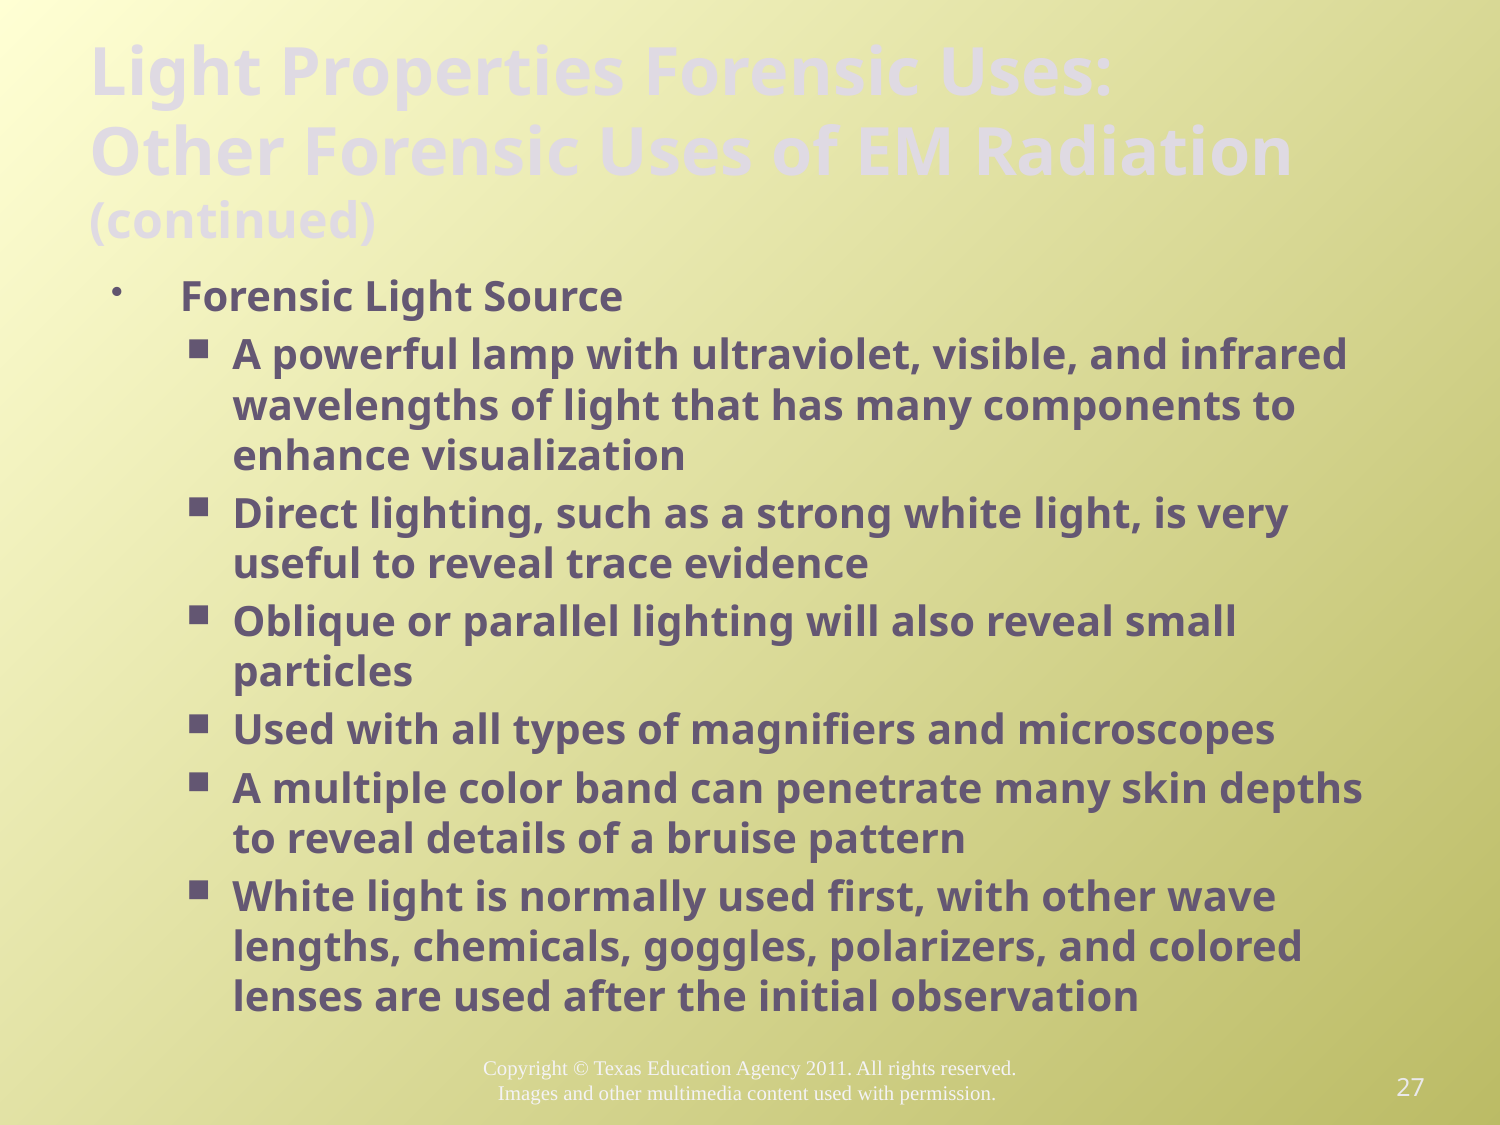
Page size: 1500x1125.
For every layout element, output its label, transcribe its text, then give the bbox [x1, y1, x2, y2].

slide_number 27 [1299, 1052, 1425, 1113]
title Light Properties Forensic Uses: Other Forensic Uses of EM Radiation (continued) [75, 45, 1425, 233]
list Forensic Light Source A powerful lamp with ultraviolet, visible, and infrared wavelengths of light that has many components to enhance visualization Direct lighting, such as a strong white light, is very useful to reveal trace evidence Oblique or parallel lighting will also reveal small particles Used with all types of magnifiers and microscopes A multiple color band can penetrate many skin depths to reveal details of a bruise pattern White light is normally used first, with other wave lengths, chemicals, goggles, polarizers, and colored lenses are used after the initial observation [75, 262, 1425, 1035]
